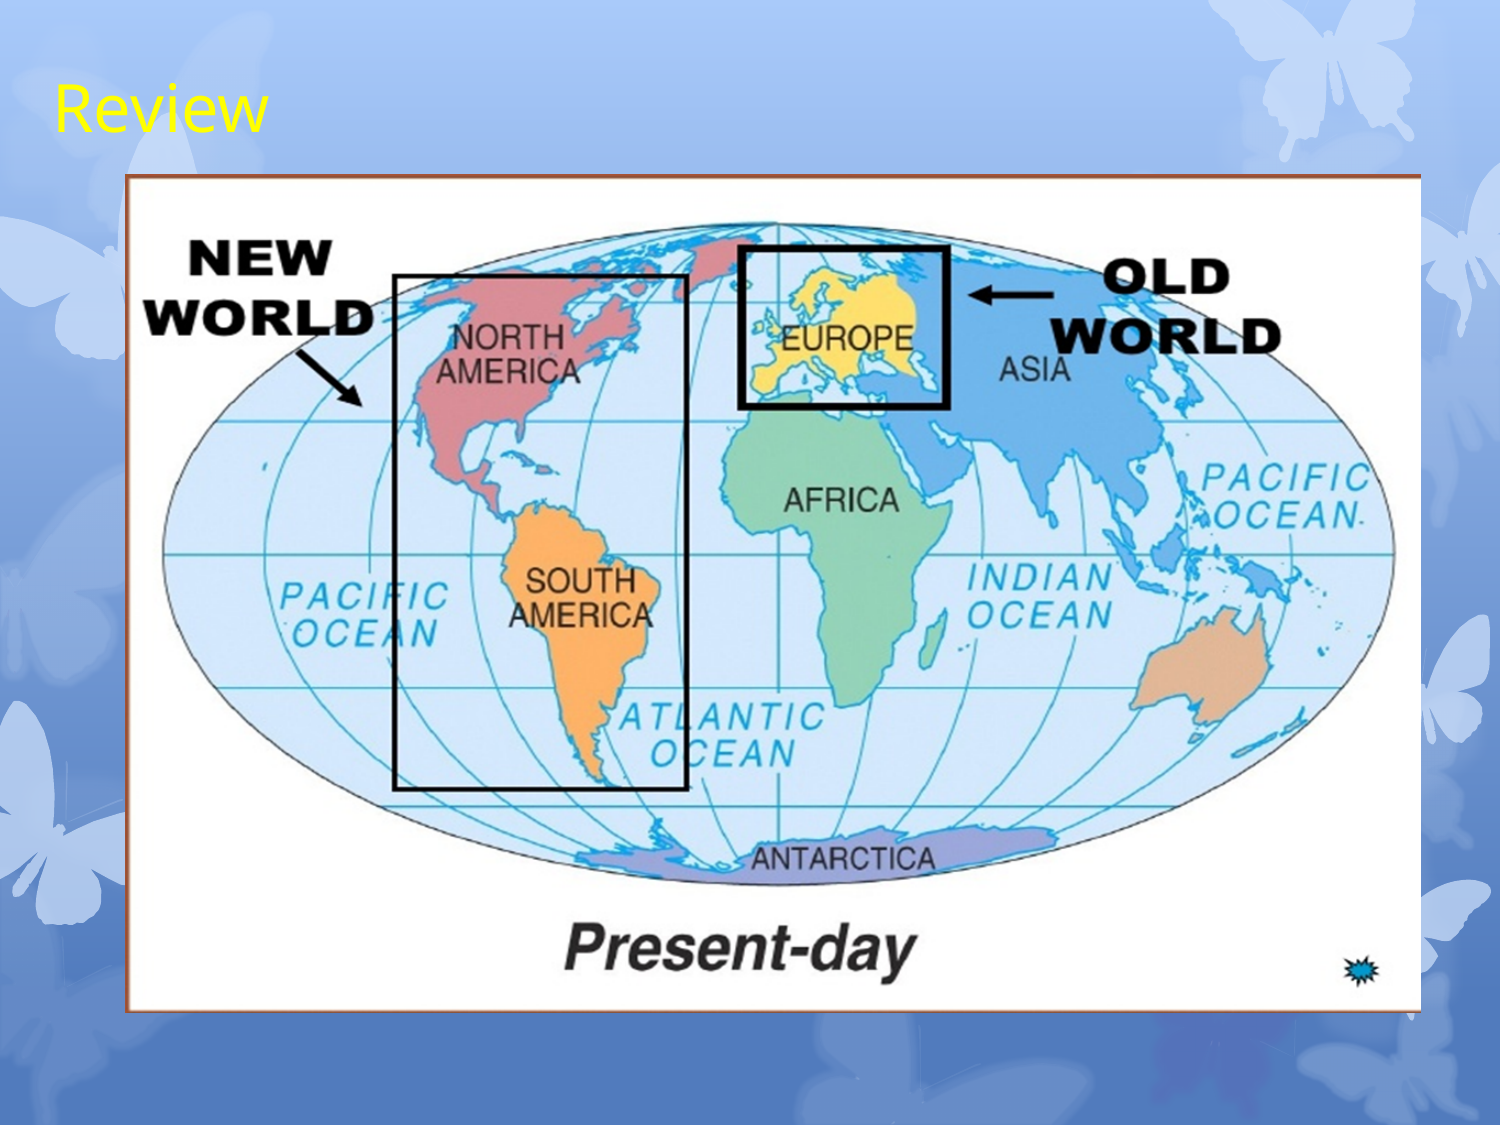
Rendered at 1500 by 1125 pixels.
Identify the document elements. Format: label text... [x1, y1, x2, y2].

title Review [37, 12, 1500, 200]
picture [124, 174, 1422, 1013]
